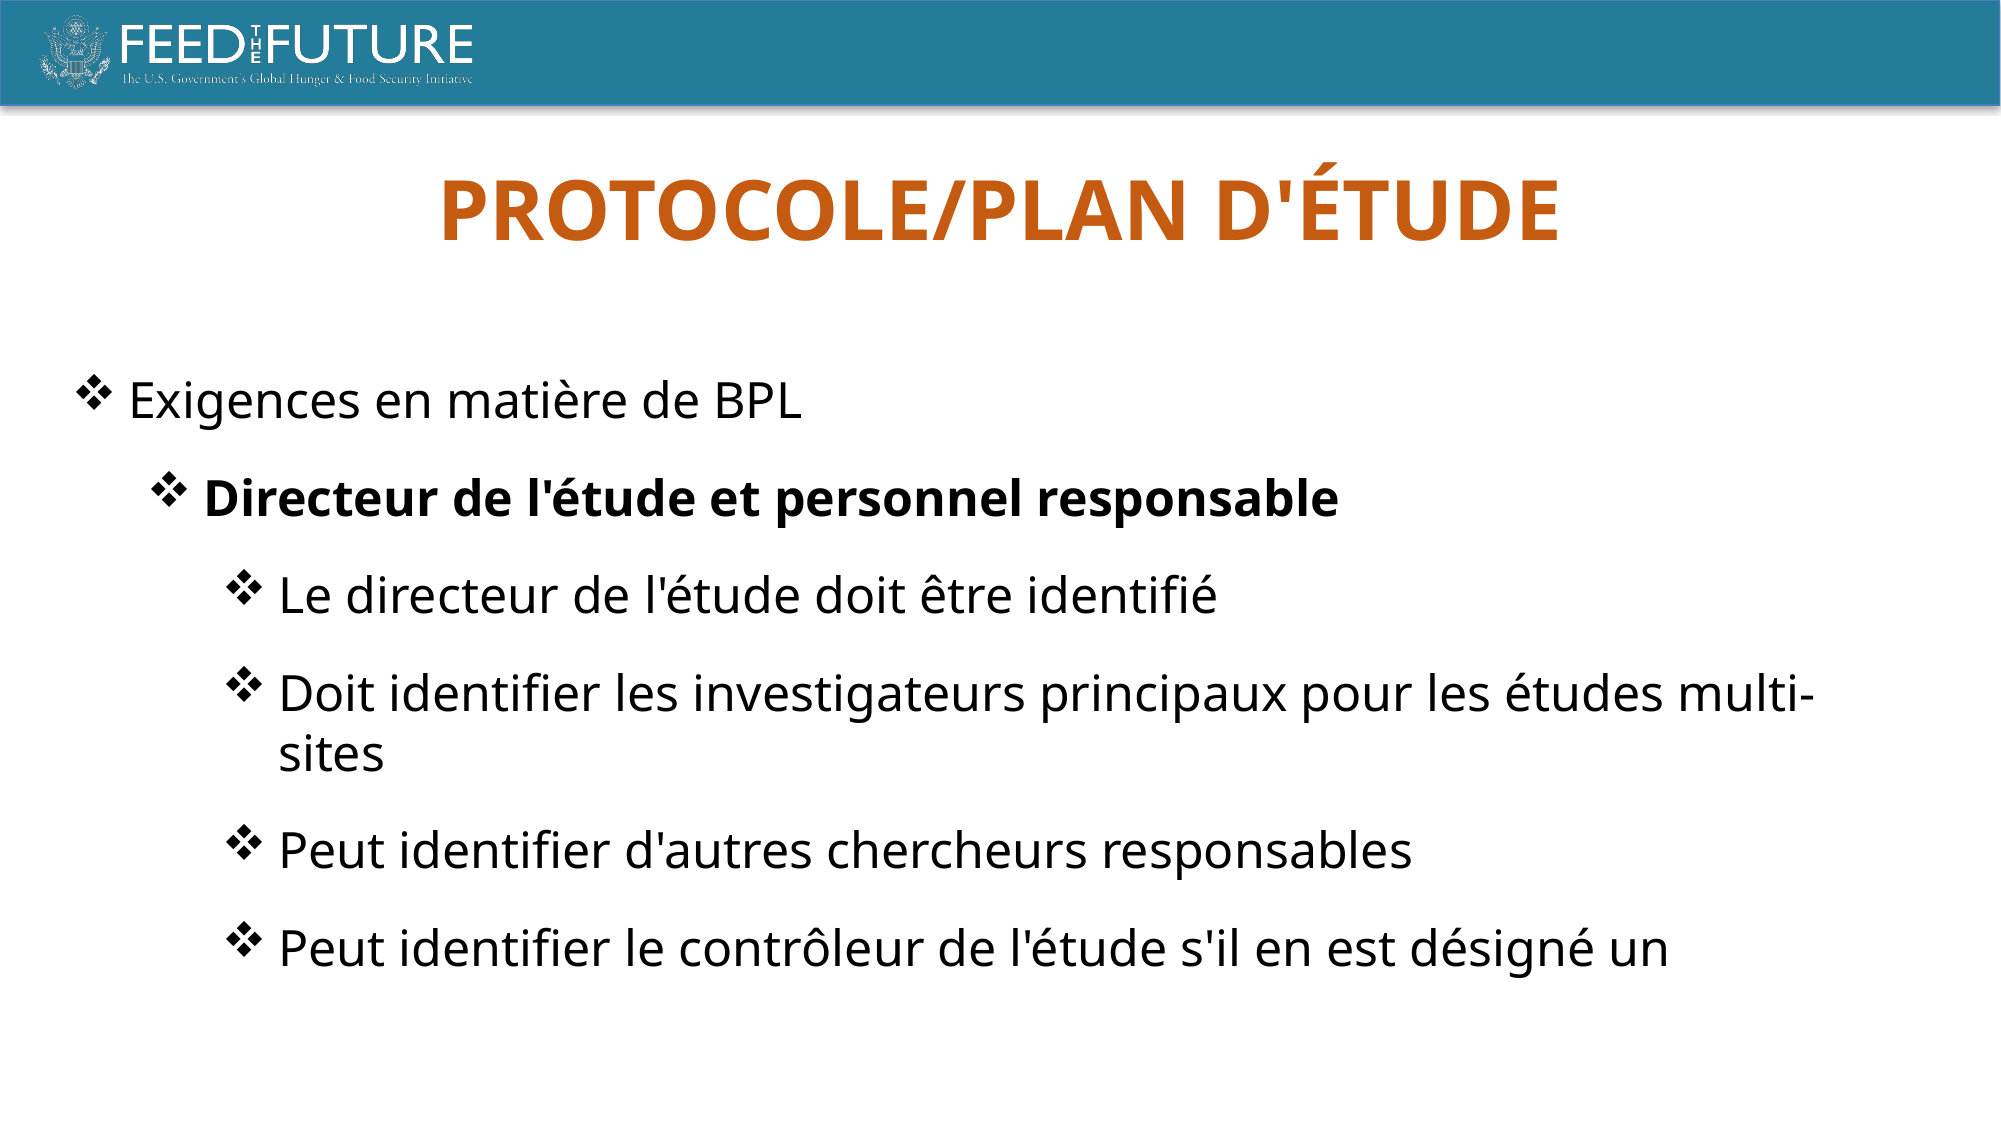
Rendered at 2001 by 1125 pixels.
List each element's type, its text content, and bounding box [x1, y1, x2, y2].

text_box Exigences en matière de BPL Directeur de l'étude et personnel responsable Le directeur de l'étude doit être identifié Doit identifier les investigateurs principaux pour les études multi-sites Peut identifier d'autres chercheurs responsables Peut identifier le contrôleur de l'étude s'il en est désigné un [56, 361, 1868, 920]
text_box PROTOCOLE/PLAN D'ÉTUDE [99, 149, 1900, 248]
